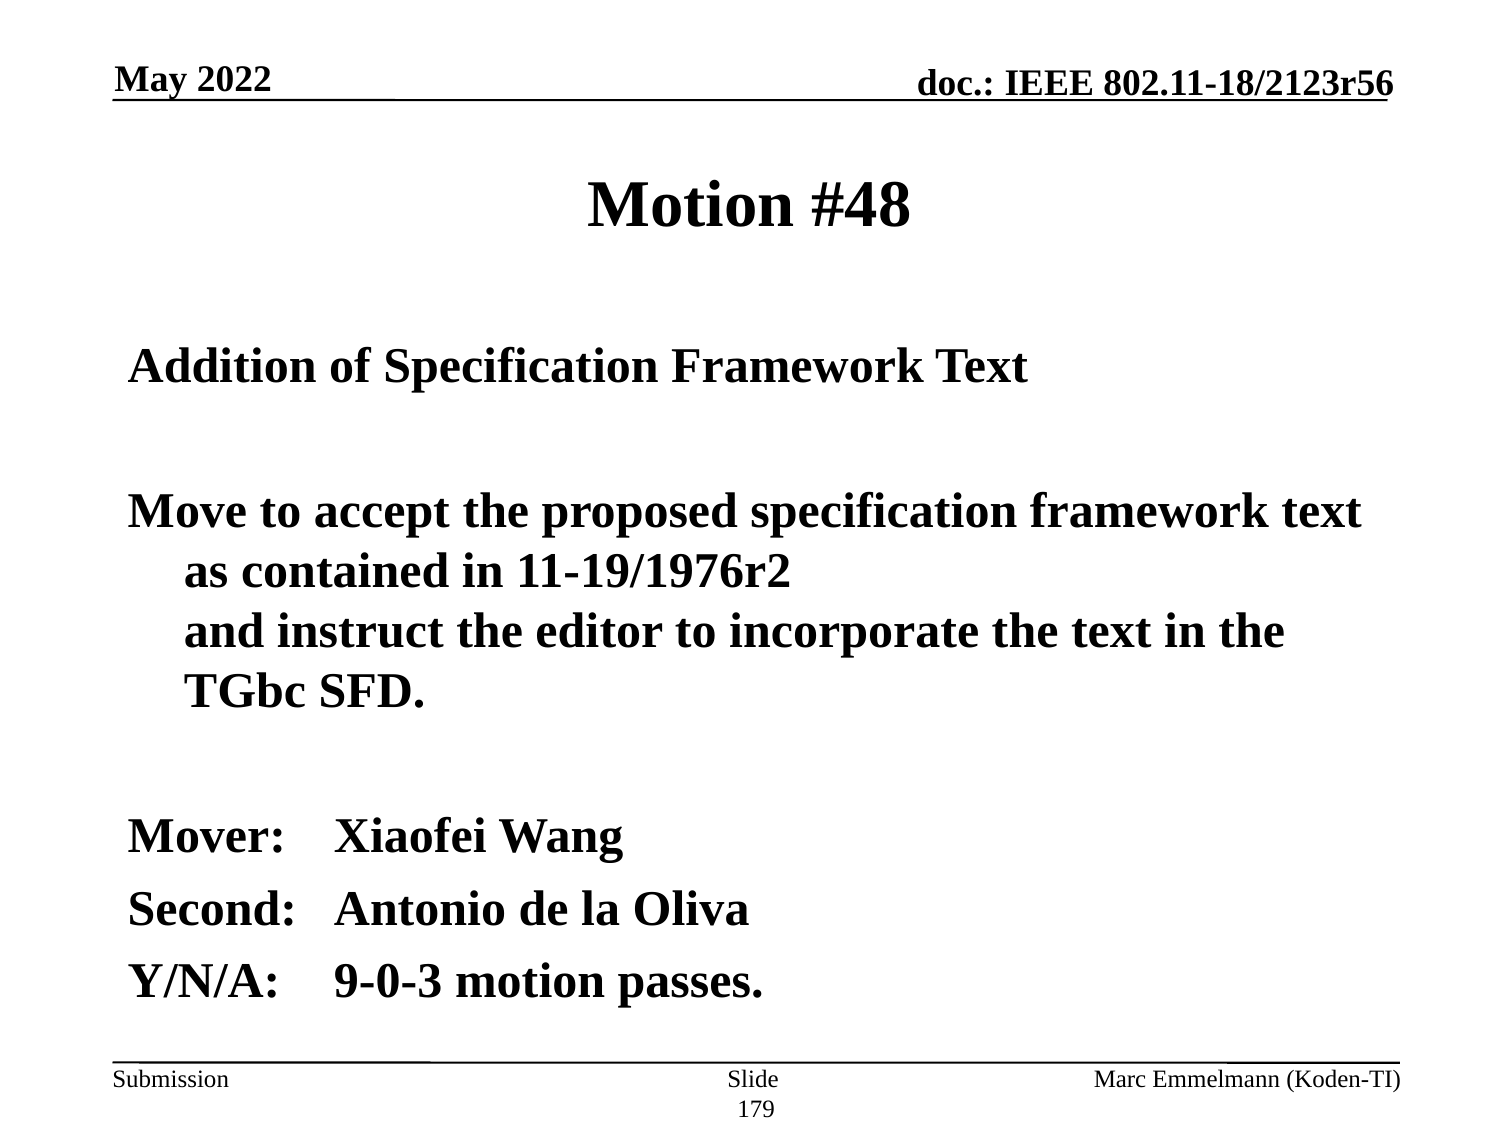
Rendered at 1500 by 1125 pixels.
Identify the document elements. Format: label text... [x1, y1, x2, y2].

slide_number Slide 179 [712, 1061, 800, 1123]
footer Marc Emmelmann (Koden-TI) [878, 1061, 1402, 1093]
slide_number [114, 54, 423, 100]
list Addition of Specification Framework Text Move to accept the proposed specification framework text as contained in 11-19/1976r2 and instruct the editor to incorporate the text in the TGbc SFD. Mover: Xiaofei Wang Second: Antonio de la Oliva Y/N/A: 9-0-3 motion passes. [112, 324, 1388, 1000]
title Motion #48 [112, 112, 1388, 288]
